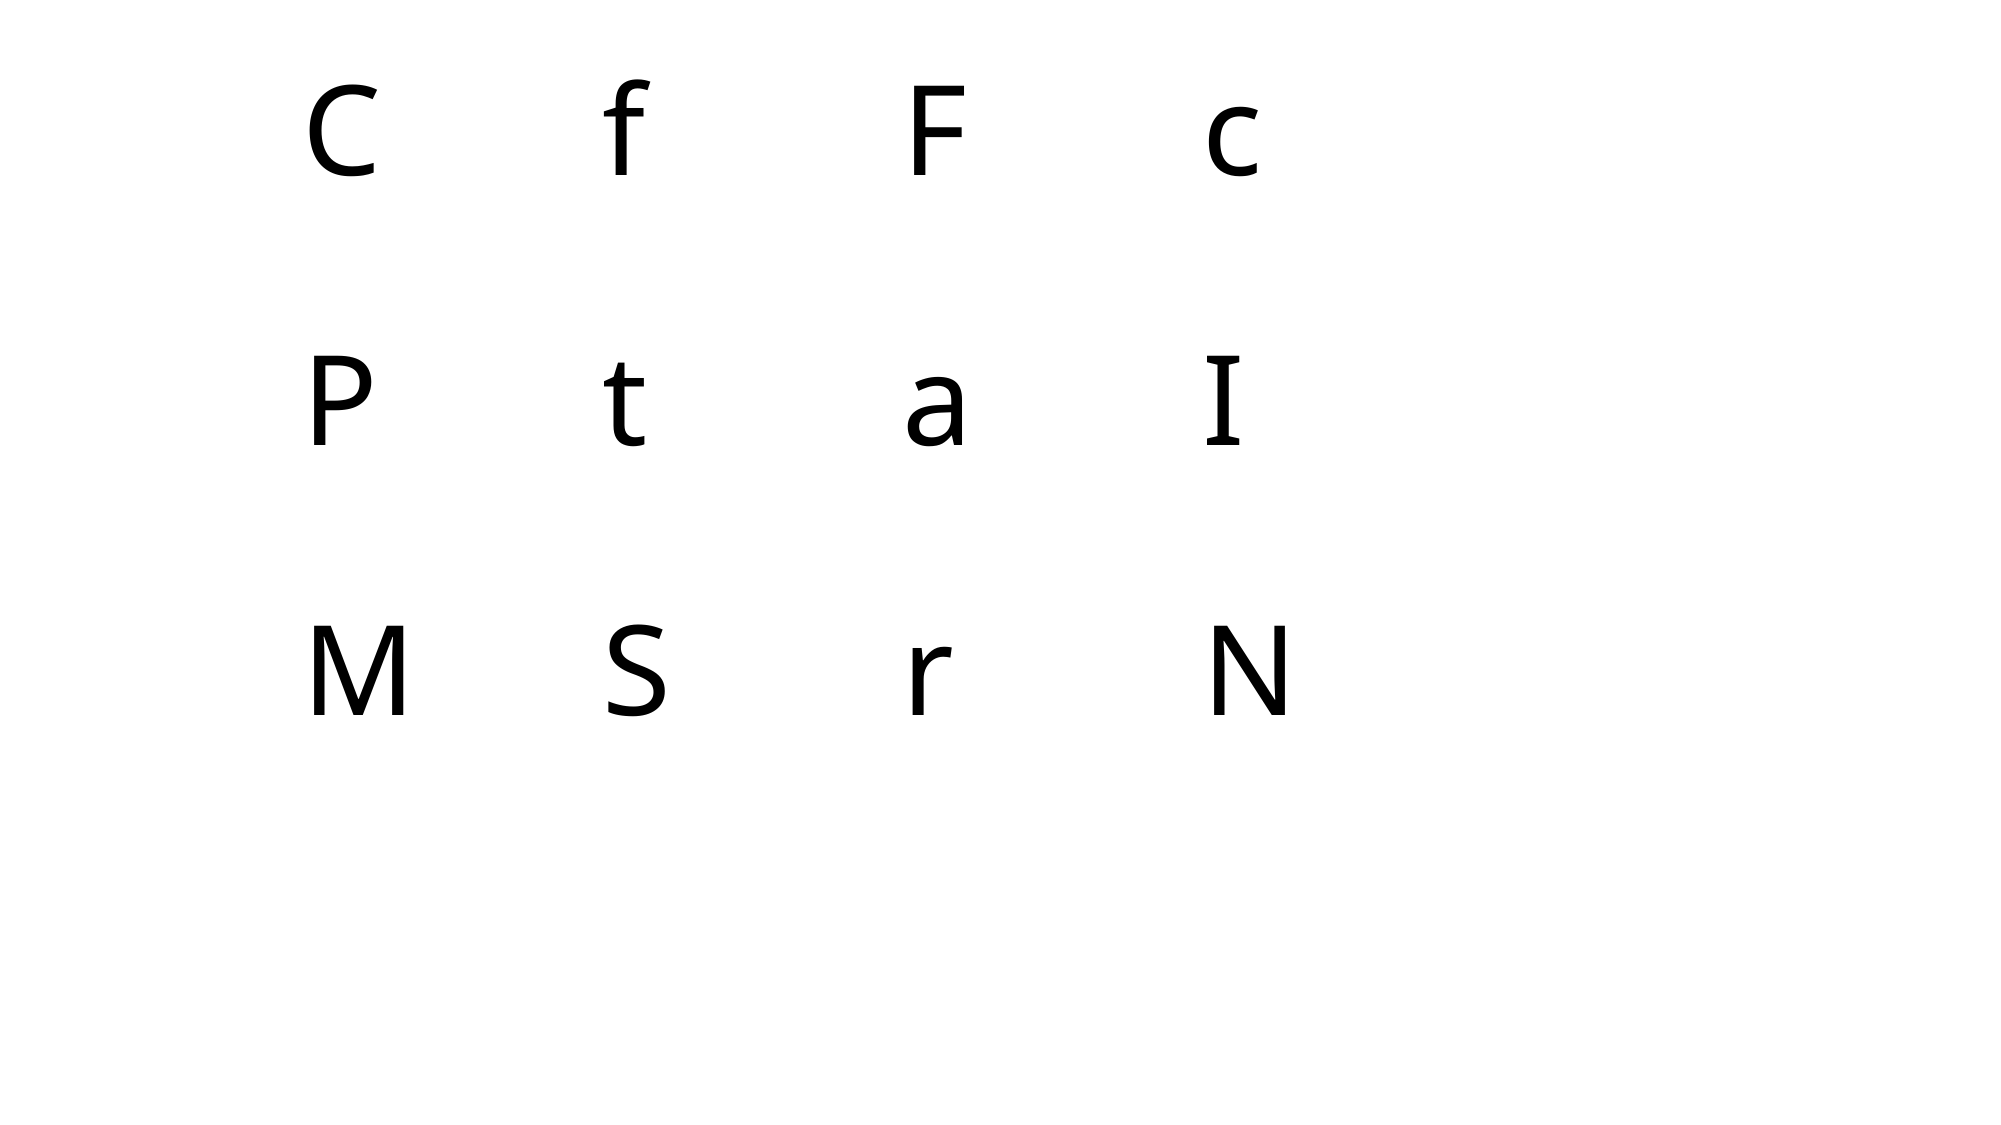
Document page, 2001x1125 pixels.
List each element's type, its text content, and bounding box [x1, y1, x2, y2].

title C f F c P t a I M S r N [137, 59, 1863, 1080]
